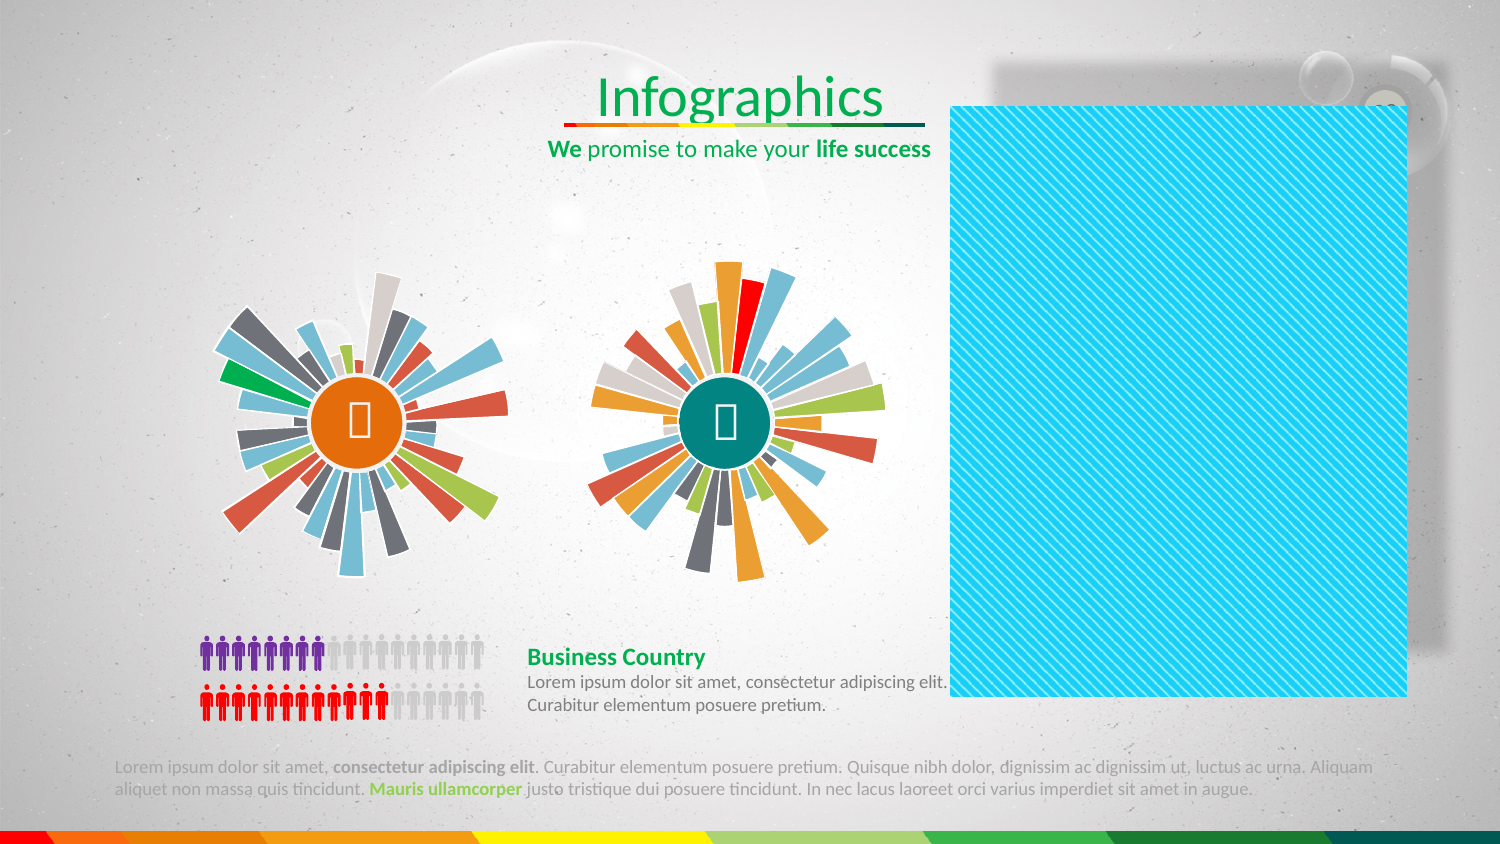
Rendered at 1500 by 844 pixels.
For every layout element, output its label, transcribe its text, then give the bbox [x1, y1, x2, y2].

subtitle We promise to make your life success [91, 124, 944, 630]
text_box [585, 259, 888, 585]
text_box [1358, 84, 1413, 139]
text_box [211, 271, 512, 580]
text_box Infographics [96, 54, 1385, 124]
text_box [199, 634, 485, 672]
text_box Business Country Lorem ipsum dolor sit amet, consectetur adipiscing elit. Curabitur elementum posuere pretium. [512, 632, 1025, 726]
picture [0, 0, 1500, 844]
text_box Lorem ipsum dolor sit amet, consectetur adipiscing elit. Curabitur elementum posuere pretium. Quisque nibh dolor, dignissim ac dignissim ut, luctus ac urna. Aliquam aliquet non massa quis tincidunt. Mauris ullamcorper justo tristique dui posuere tincidunt. In nec lacus laoreet orci varius imperdiet sit amet in augue. [99, 746, 1412, 822]
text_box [200, 683, 484, 722]
